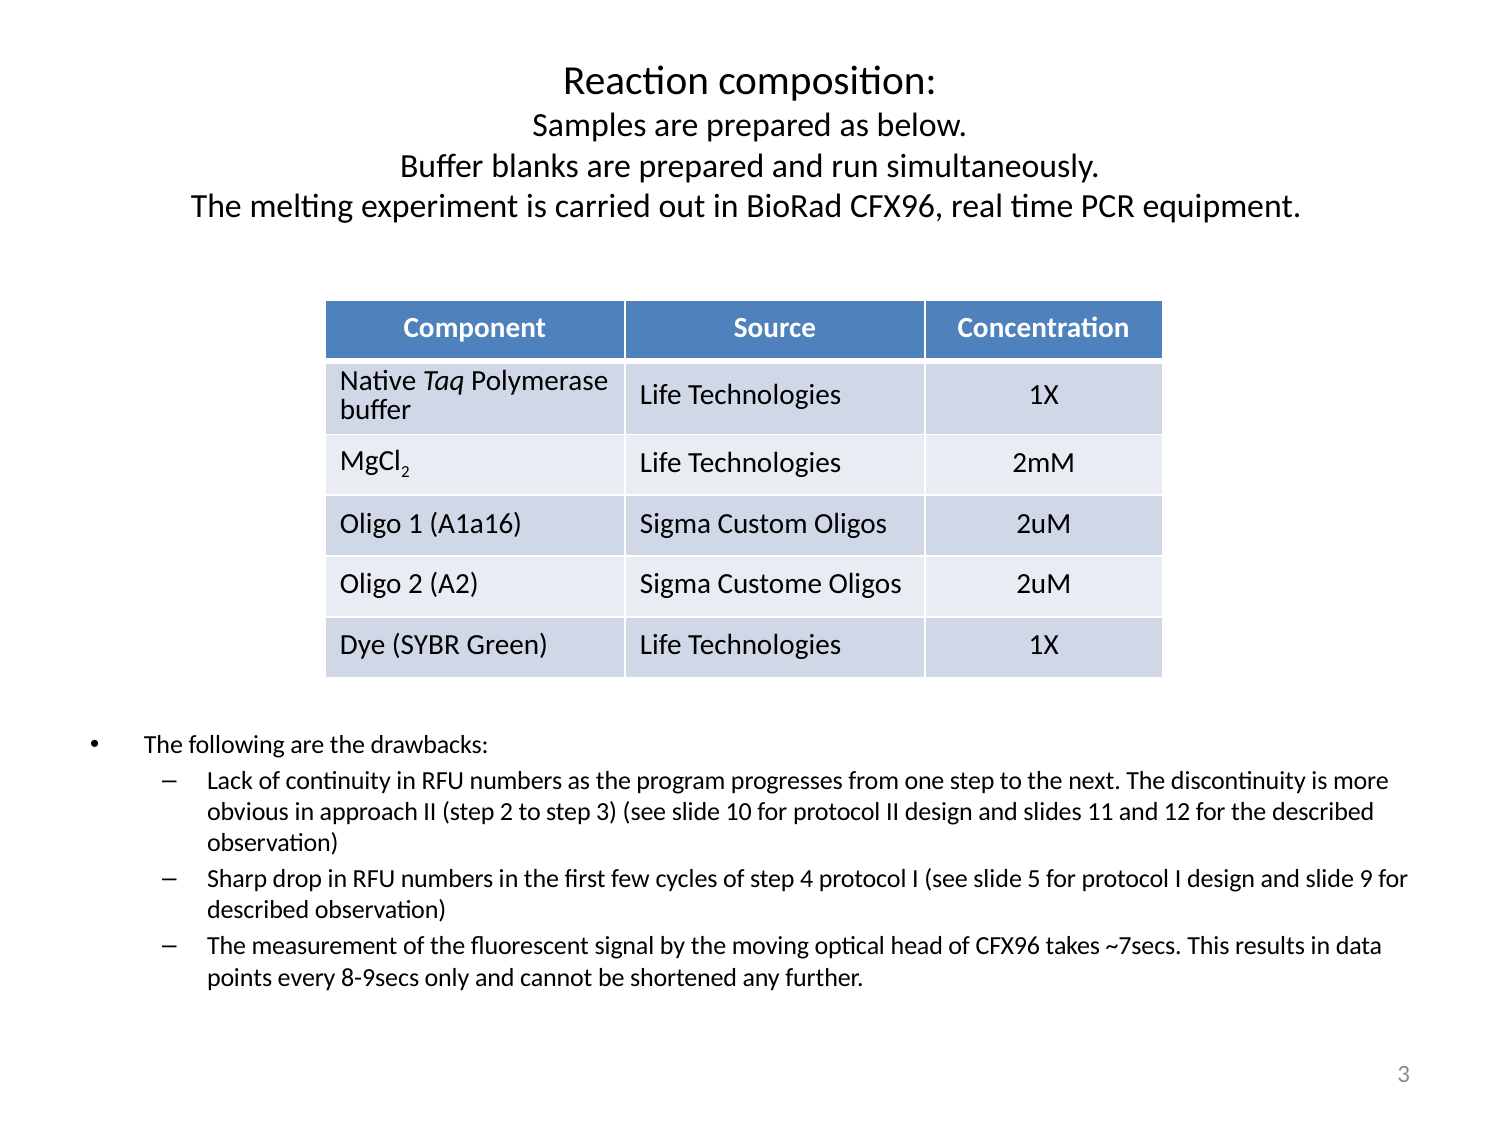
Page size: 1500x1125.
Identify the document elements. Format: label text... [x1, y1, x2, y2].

table_cell 2uM [926, 557, 1162, 616]
table_header Component [326, 301, 624, 358]
table_cell Life Technologies [626, 364, 924, 434]
table_cell Life Technologies [626, 618, 924, 677]
table_cell Oligo 2 (A2) [326, 557, 624, 616]
table_cell 2mM [926, 435, 1162, 494]
table_cell 1X [926, 364, 1162, 434]
table_cell Native Taq Polymerase buffer [326, 364, 624, 434]
table_cell Oligo 1 (A1a16) [326, 496, 624, 555]
table_cell Life Technologies [626, 435, 924, 494]
table_cell Sigma Custome Oligos [626, 557, 924, 616]
title Reaction composition: Samples are prepared as below. Buffer blanks are prepared and run simultaneously. The melting experiment is carried out in BioRad CFX96, real time PCR equipment. [75, 45, 1425, 233]
slide_number 3 [1074, 1042, 1425, 1103]
table_header Concentration [926, 301, 1162, 358]
table_cell 1X [926, 618, 1162, 677]
table_cell MgCl2 [326, 435, 624, 494]
table_cell 2uM [926, 496, 1162, 555]
table_cell Dye (SYBR Green) [326, 618, 624, 677]
table_header Source [626, 301, 924, 358]
table_cell Sigma Custom Oligos [626, 496, 924, 555]
list The following are the drawbacks: Lack of continuity in RFU numbers as the program progresses from one step to the next. The discontinuity is more obvious in approach II (step 2 to step 3) (see slide 10 for protocol II design and slides 11 and 12 for the described observation) Sharp drop in RFU numbers in the first few cycles of step 4 protocol I (see slide 5 for protocol I design and slide 9 for described observation) The measurement of the fluorescent signal by the moving optical head of CFX96 takes ~7secs. This results in data points every 8-9secs only and cannot be shortened any further. [75, 720, 1425, 1000]
